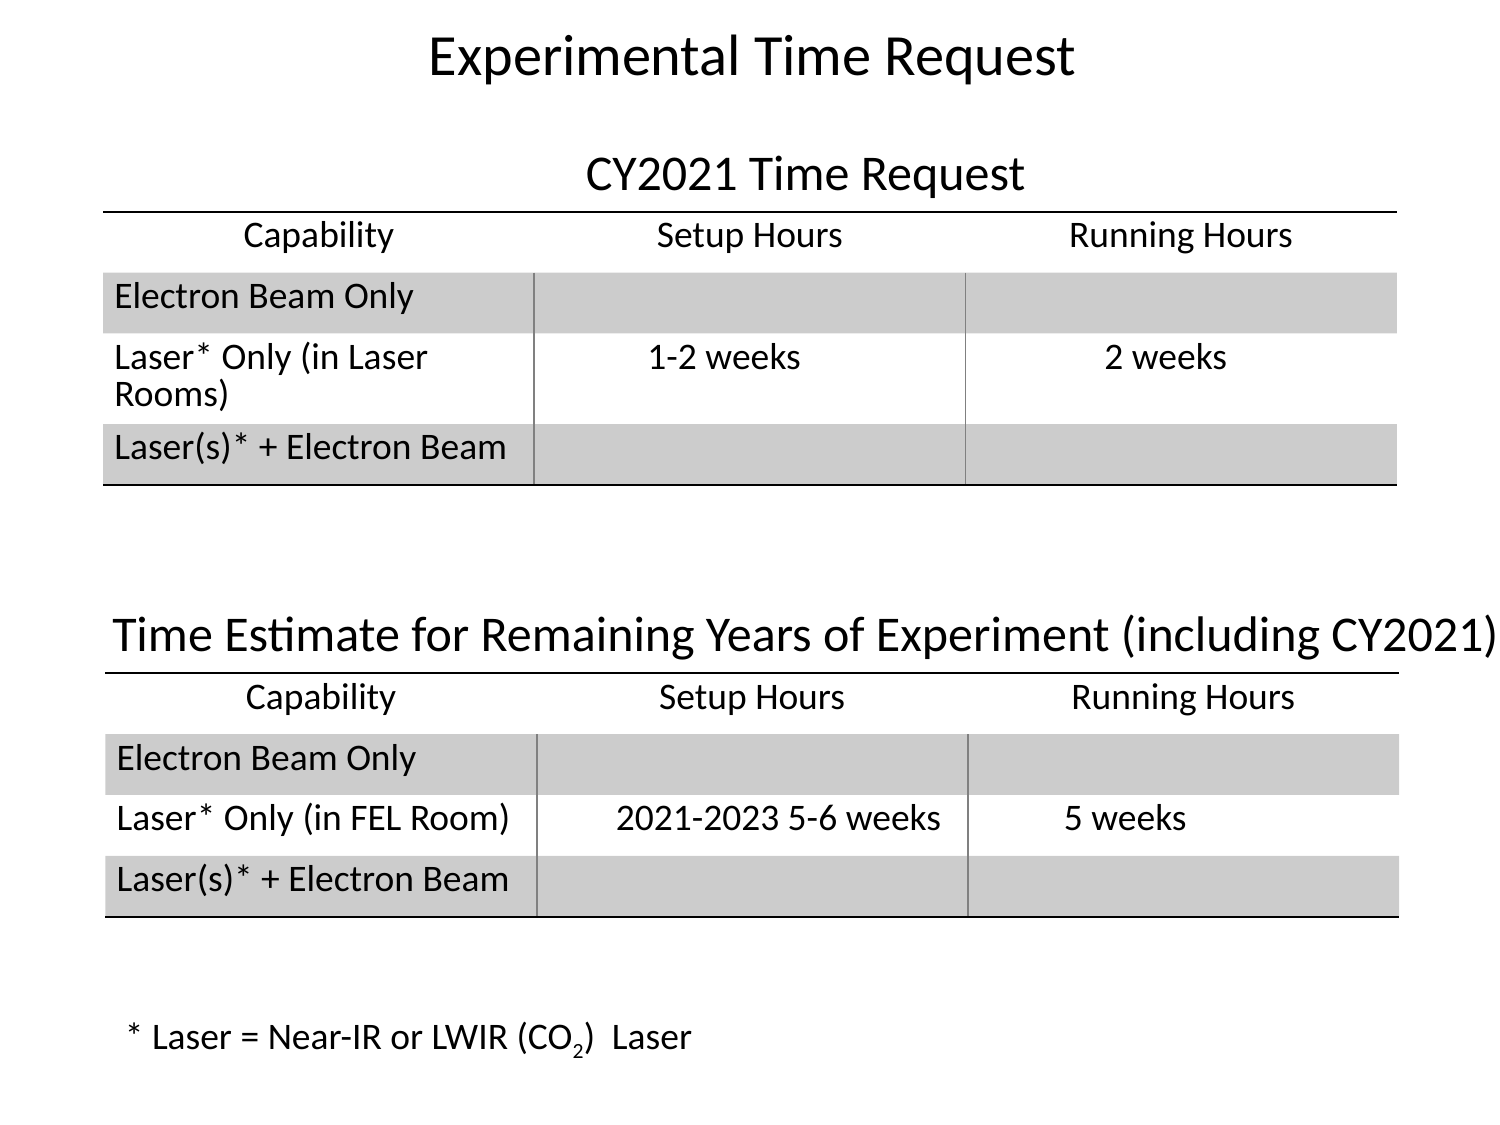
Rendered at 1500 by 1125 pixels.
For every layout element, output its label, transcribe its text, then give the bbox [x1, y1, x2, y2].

table_cell [969, 734, 1399, 795]
table_cell [535, 424, 965, 484]
table_cell [538, 856, 967, 916]
table_cell Laser* Only (in Laser Rooms) [103, 333, 533, 424]
table_cell [535, 273, 965, 333]
table_cell 2021-2023 5-6 weeks [538, 795, 967, 856]
table_header Capability [103, 213, 534, 273]
table_cell Laser* Only (in FEL Room) [105, 795, 536, 856]
table_cell [966, 273, 1397, 333]
table_cell [969, 856, 1399, 916]
table_cell Electron Beam Only [105, 734, 536, 795]
text_box CY2021 Time Request [571, 133, 1041, 208]
text_box * Laser = Near-IR or LWIR (CO2) Laser [109, 1004, 708, 1071]
table_cell [966, 424, 1397, 484]
table_cell Electron Beam Only [103, 273, 533, 333]
table_header Setup Hours [534, 213, 966, 273]
table_header Running Hours [968, 674, 1399, 734]
table_cell 1-2 weeks [535, 333, 965, 424]
table_cell Laser(s)* + Electron Beam [103, 424, 533, 484]
table_header Setup Hours [537, 674, 968, 734]
table_cell [538, 734, 967, 795]
table_header Capability [105, 674, 537, 734]
table_cell 5 weeks [969, 795, 1399, 856]
table_cell 2 weeks [966, 333, 1397, 424]
table_header Running Hours [966, 213, 1397, 273]
title Experimental Time Request [105, 0, 1400, 105]
table_cell Laser(s)* + Electron Beam [105, 856, 536, 916]
text_box Time Estimate for Remaining Years of Experiment (including CY2021) [97, 594, 1500, 669]
